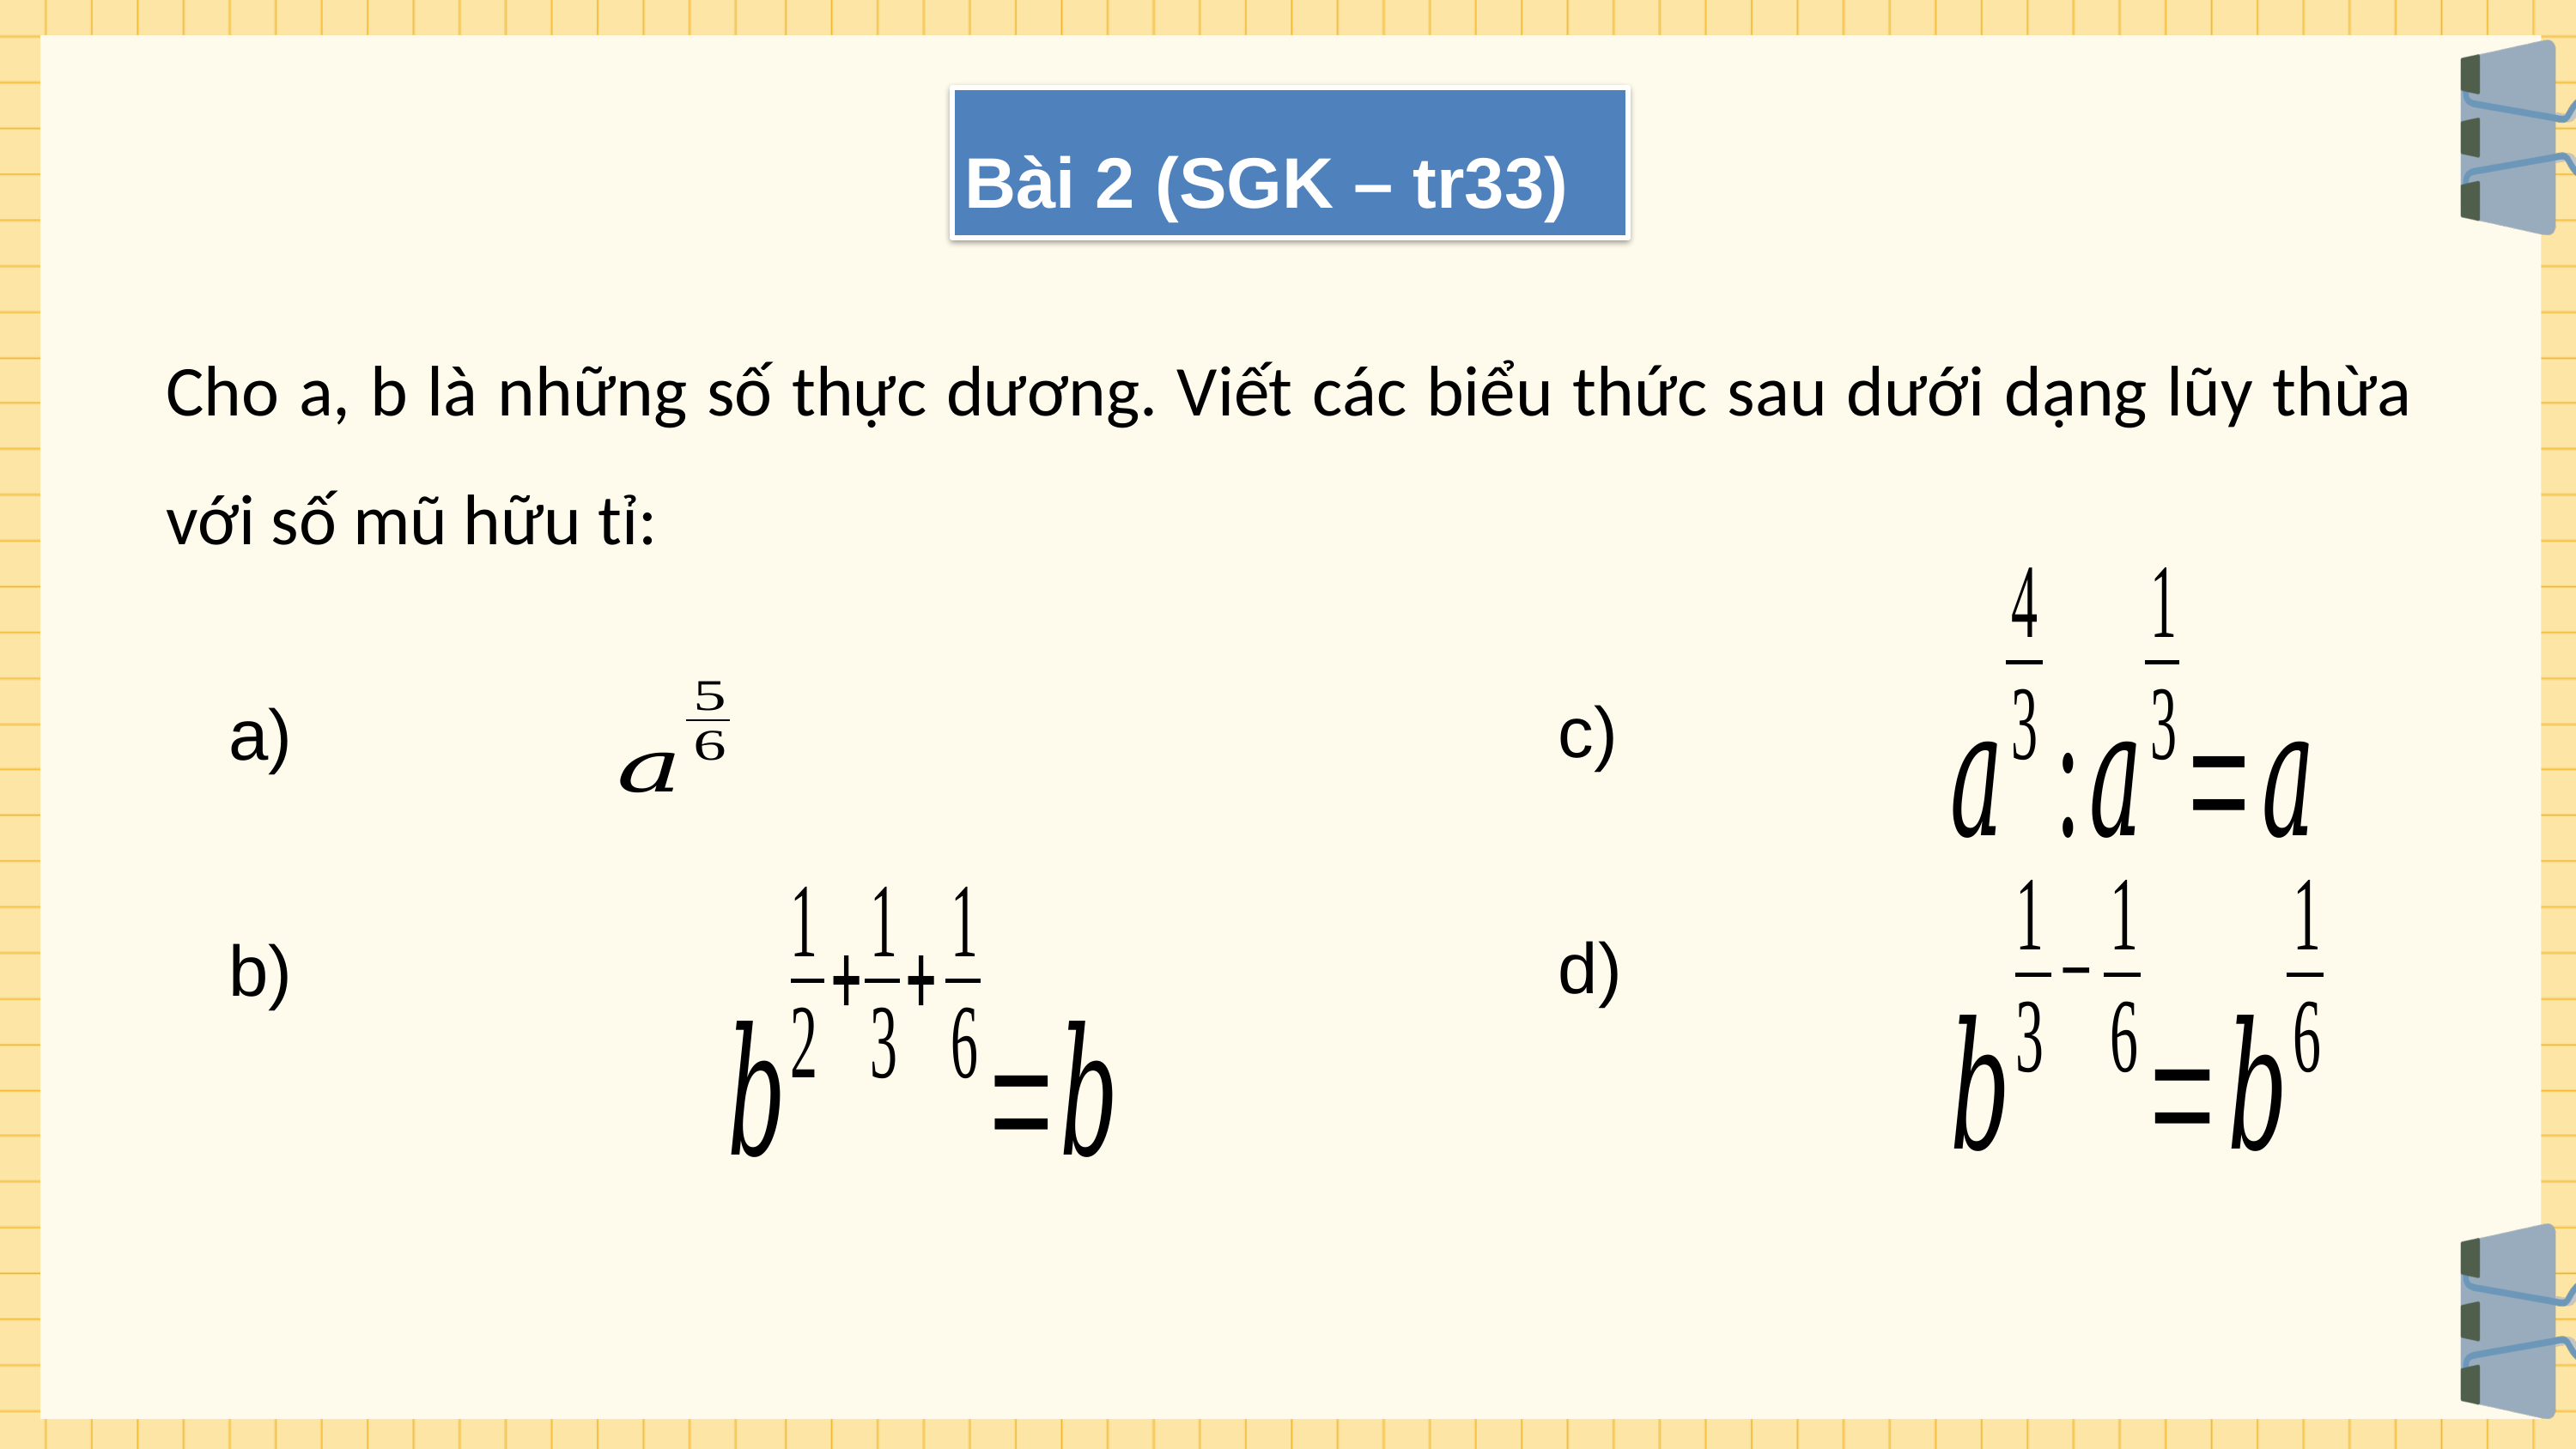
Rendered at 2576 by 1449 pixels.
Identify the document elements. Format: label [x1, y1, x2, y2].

picture [0, 0, 2576, 1449]
text_box [951, 87, 1629, 238]
